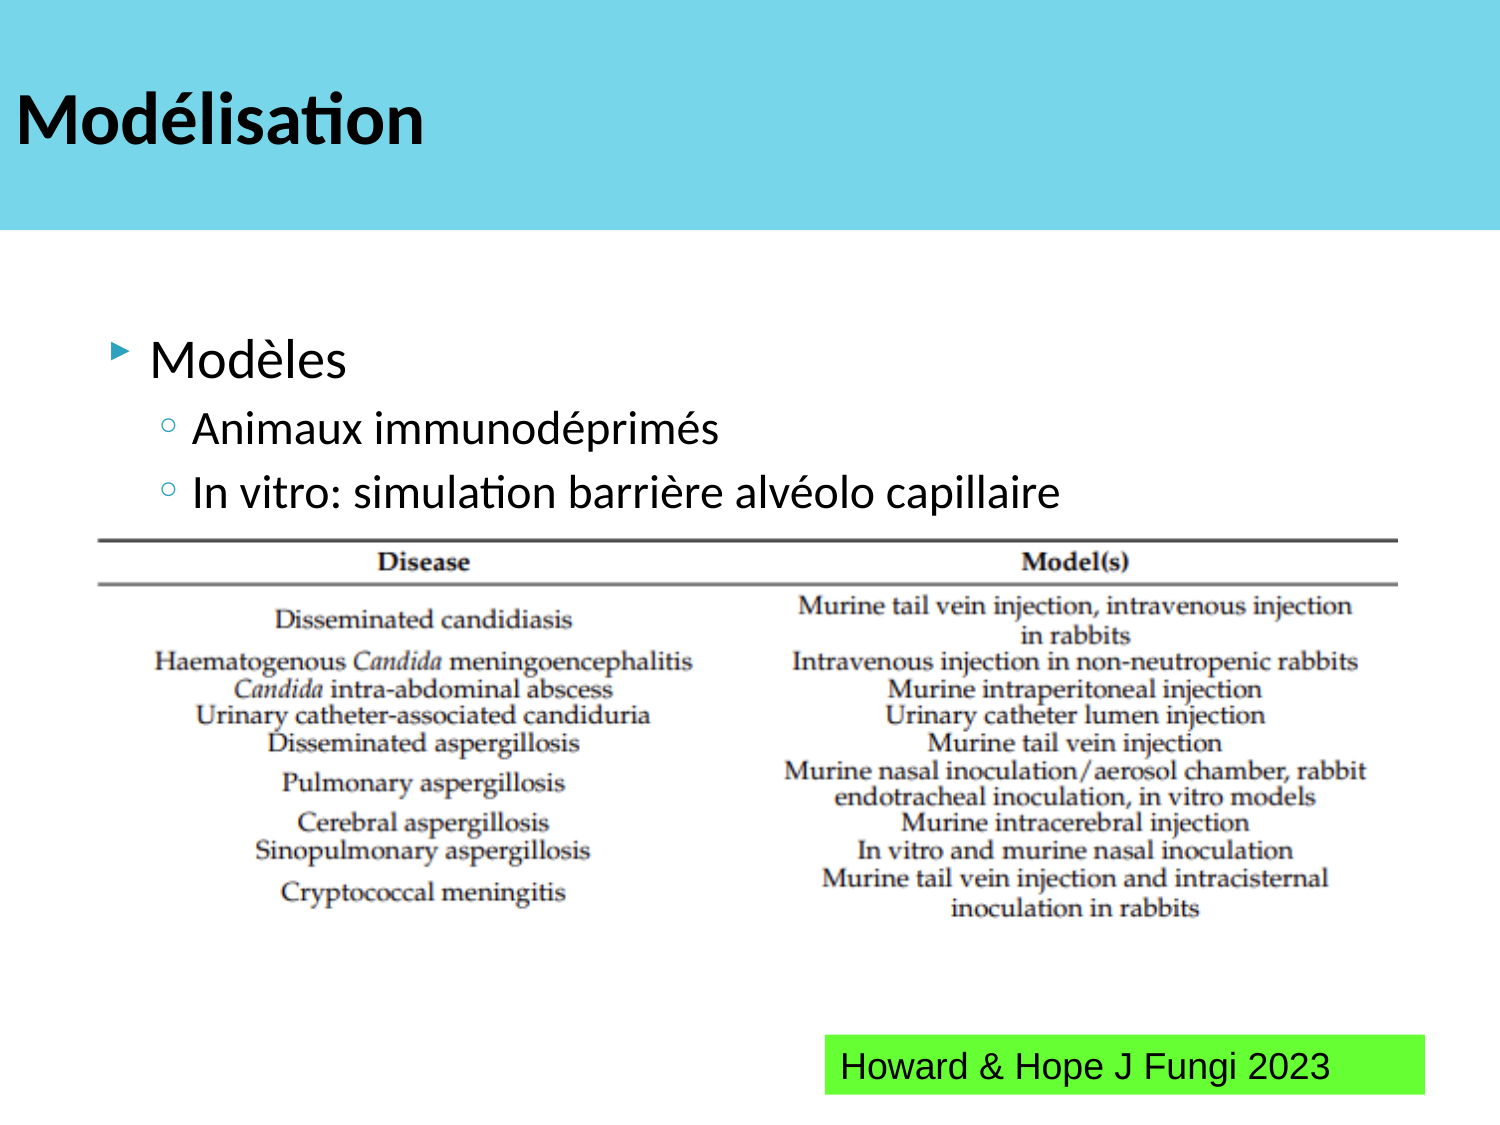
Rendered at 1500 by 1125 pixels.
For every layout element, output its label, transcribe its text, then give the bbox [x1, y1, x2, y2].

text_box Howard & Hope J Fungi 2023 [824, 1034, 1425, 1095]
list Modèles Animaux immunodéprimés In vitro: simulation barrière alvéolo capillaire [74, 314, 1426, 986]
title Modélisation [0, 0, 1500, 231]
picture [76, 526, 1399, 926]
